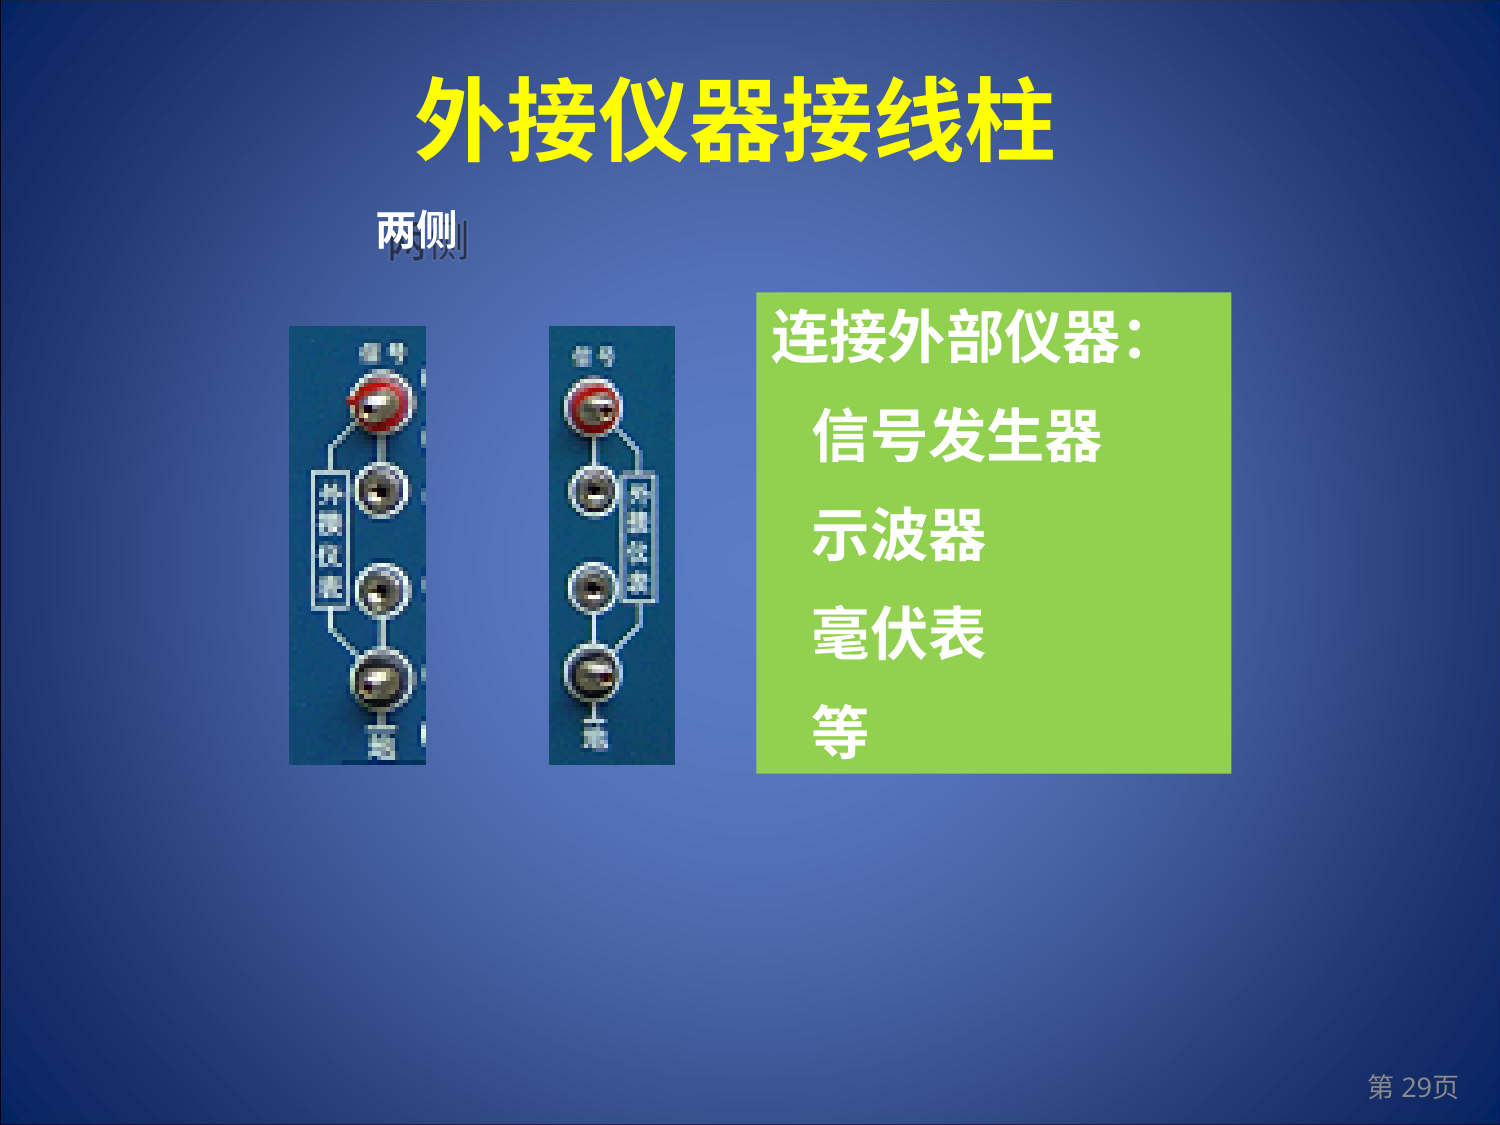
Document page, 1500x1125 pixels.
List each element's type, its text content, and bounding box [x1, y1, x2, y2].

title 外接仪器接线柱 [35, 35, 1437, 201]
text_box 连接外部仪器： 信号发生器 示波器 毫伏表 等 [756, 292, 1232, 774]
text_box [549, 326, 675, 765]
picture [0, 0, 1500, 1125]
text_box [289, 326, 426, 765]
text_box 两侧 [360, 196, 561, 262]
